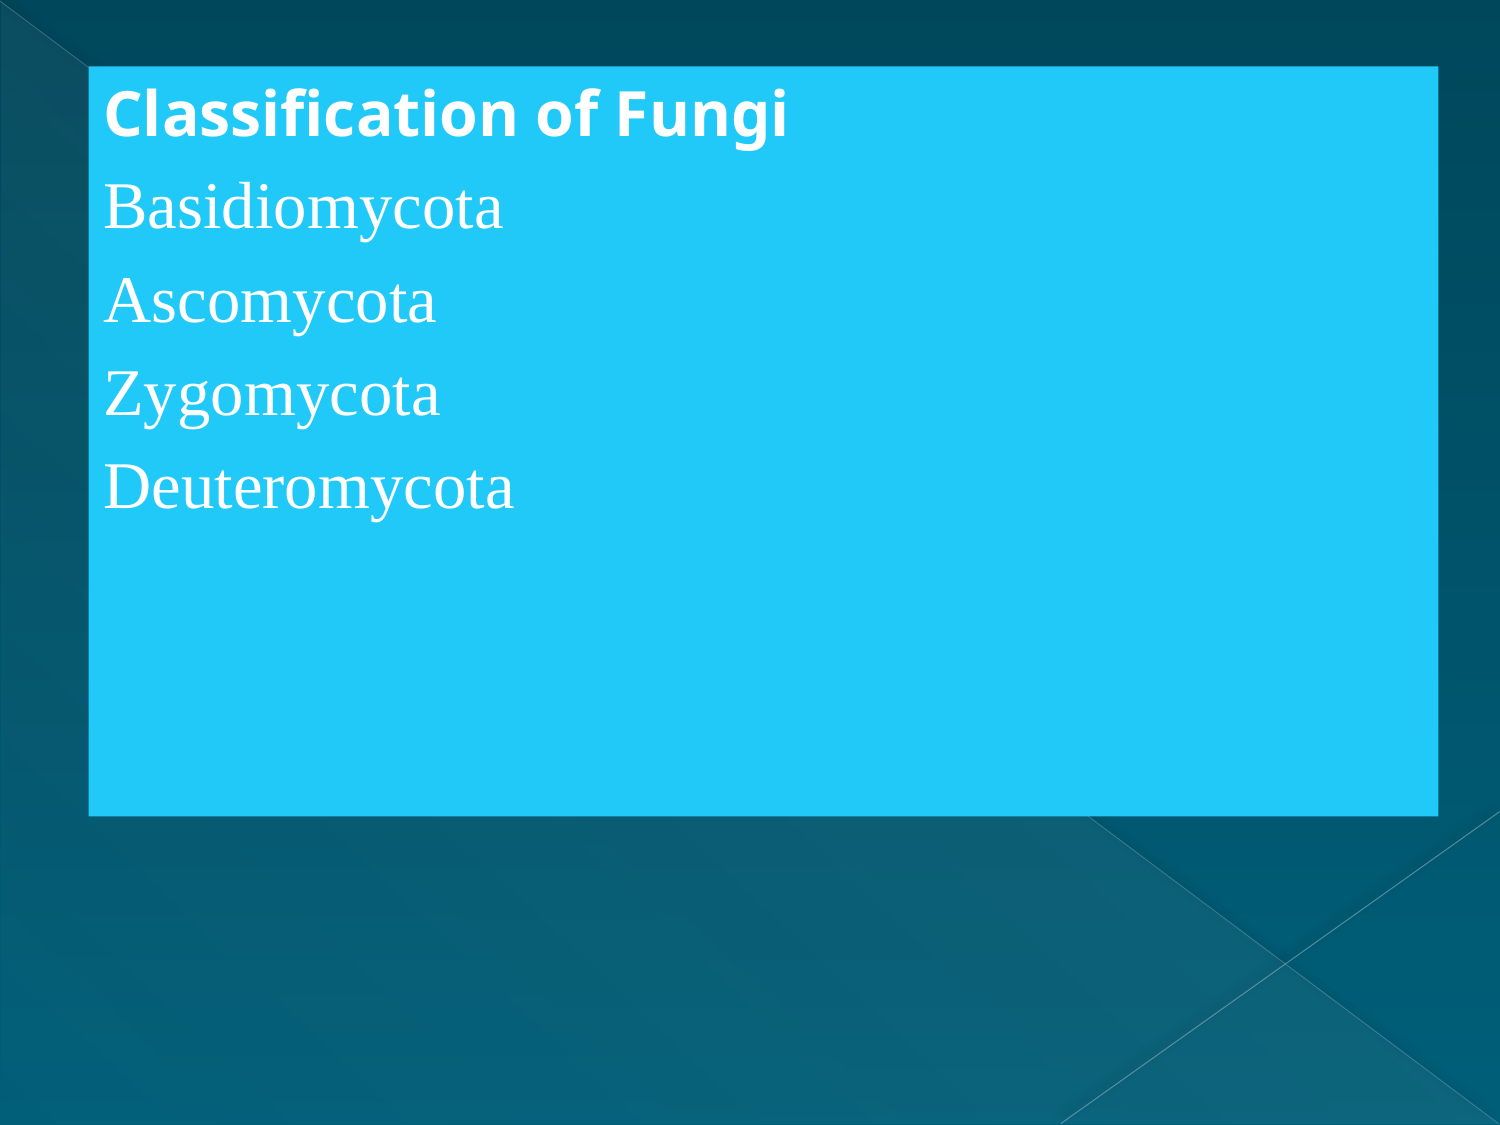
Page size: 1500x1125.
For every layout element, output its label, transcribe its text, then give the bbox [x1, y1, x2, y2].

list Classification of Fungi Basidiomycota Ascomycota Zygomycota Deuteromycota [88, 66, 1439, 817]
